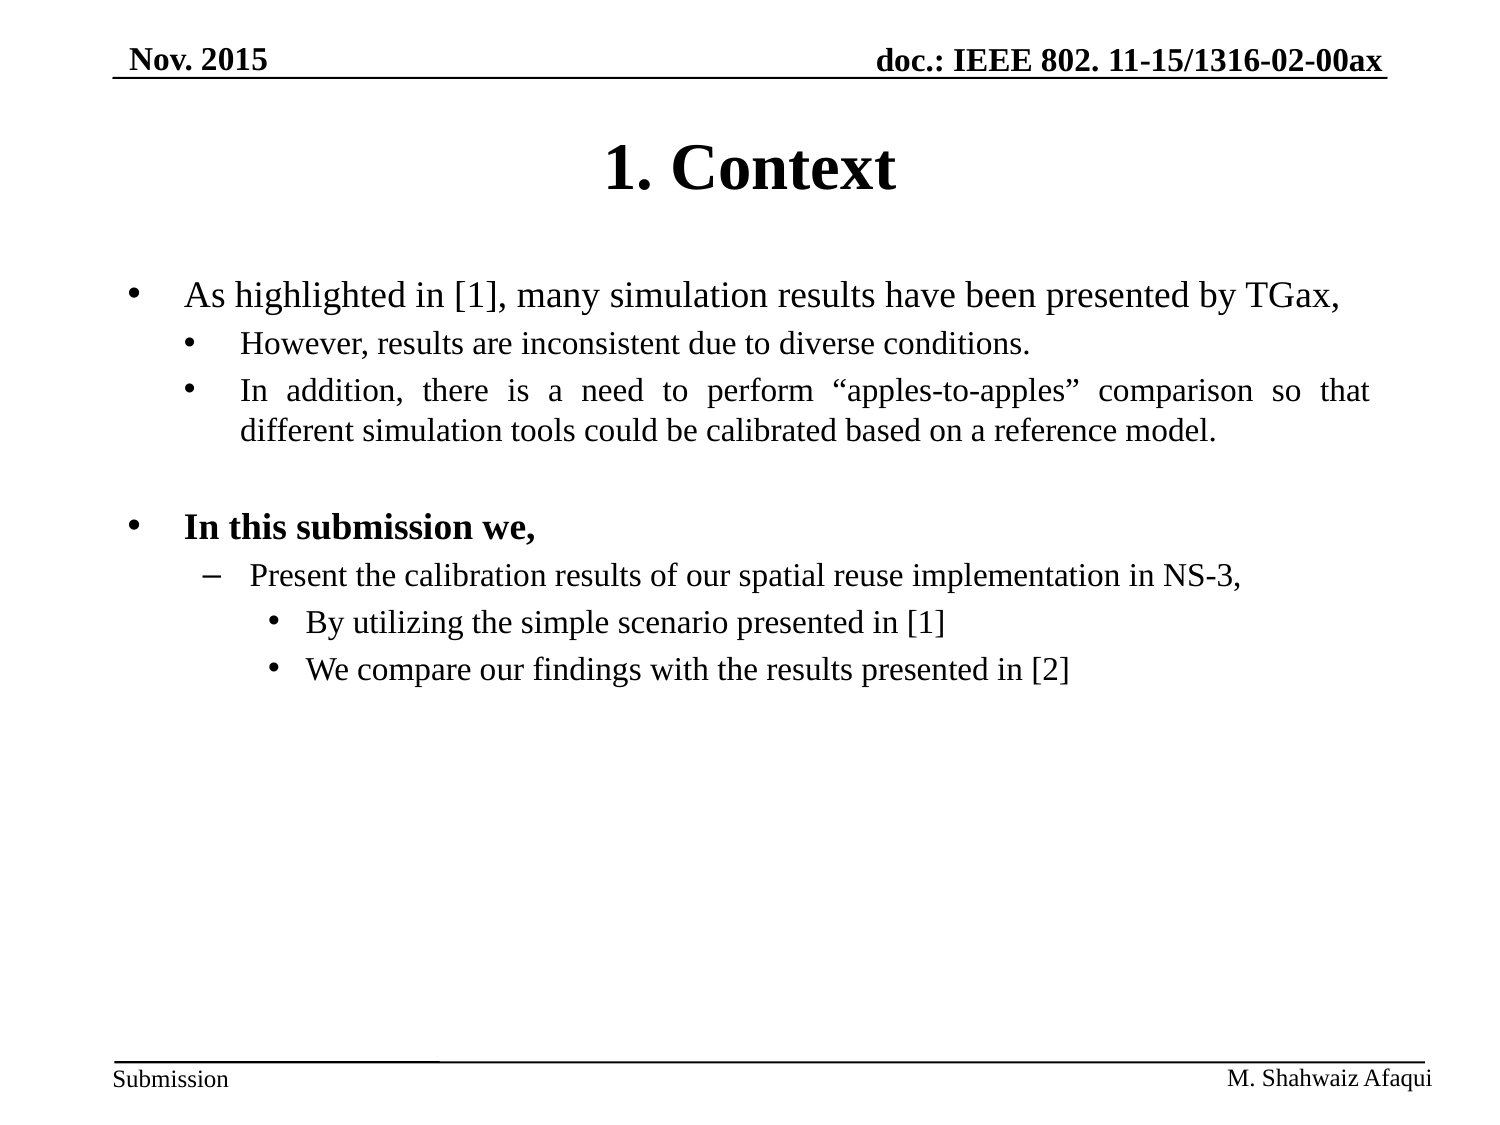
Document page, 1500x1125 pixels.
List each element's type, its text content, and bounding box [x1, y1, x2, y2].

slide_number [114, 29, 335, 75]
list As highlighted in [1], many simulation results have been presented by TGax, However, results are inconsistent due to diverse conditions. In addition, there is a need to perform “apples-to-apples” comparison so that different simulation tools could be calibrated based on a reference model. In this submission we, Present the calibration results of our spatial reuse implementation in NS-3, By utilizing the simple scenario presented in [1] We compare our findings with the results presented in [2] [112, 262, 1388, 1050]
title 1. Context [112, 75, 1388, 250]
